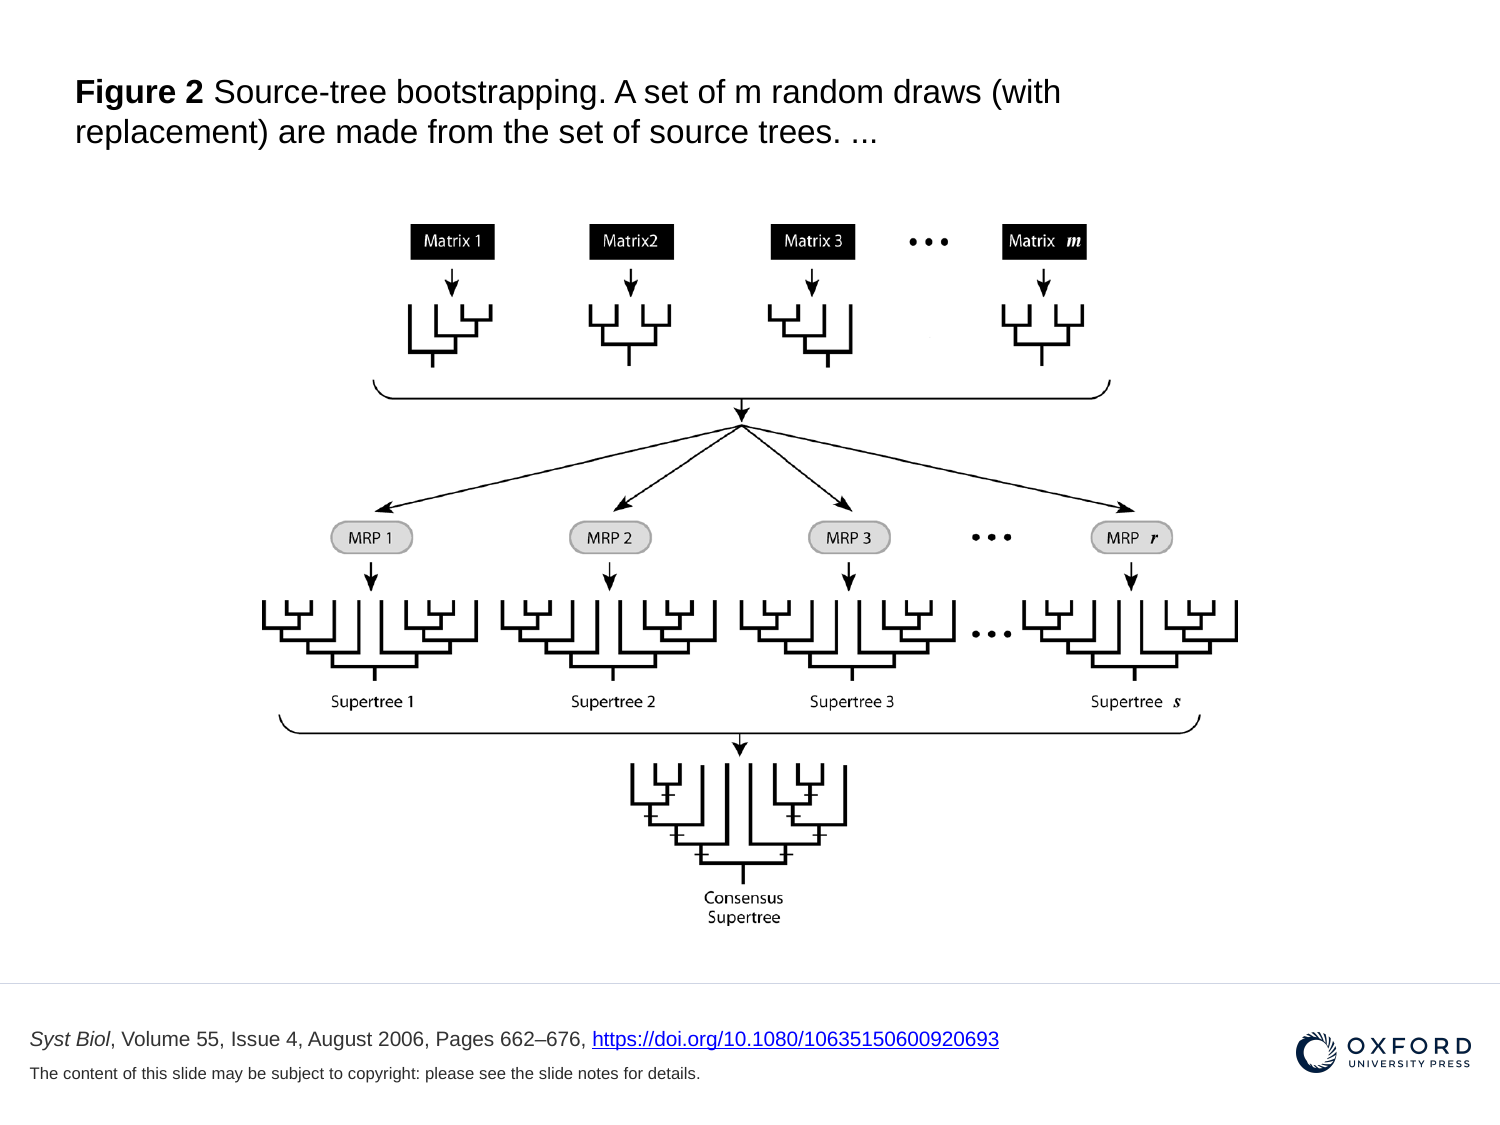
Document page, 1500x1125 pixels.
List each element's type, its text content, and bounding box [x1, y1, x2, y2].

picture [1296, 1032, 1471, 1073]
picture [262, 224, 1238, 926]
title Figure 2 Source-tree bootstrapping. A set of m random draws (with replacement) are made from the set of source trees. ... [75, 69, 1078, 171]
footer Syst Biol, Volume 55, Issue 4, August 2006, Pages 662–676, https://doi.org/10.1080/10635150600920693 The content of this slide may be subject to copyright: please see the slide notes for details. [0, 983, 1260, 1125]
